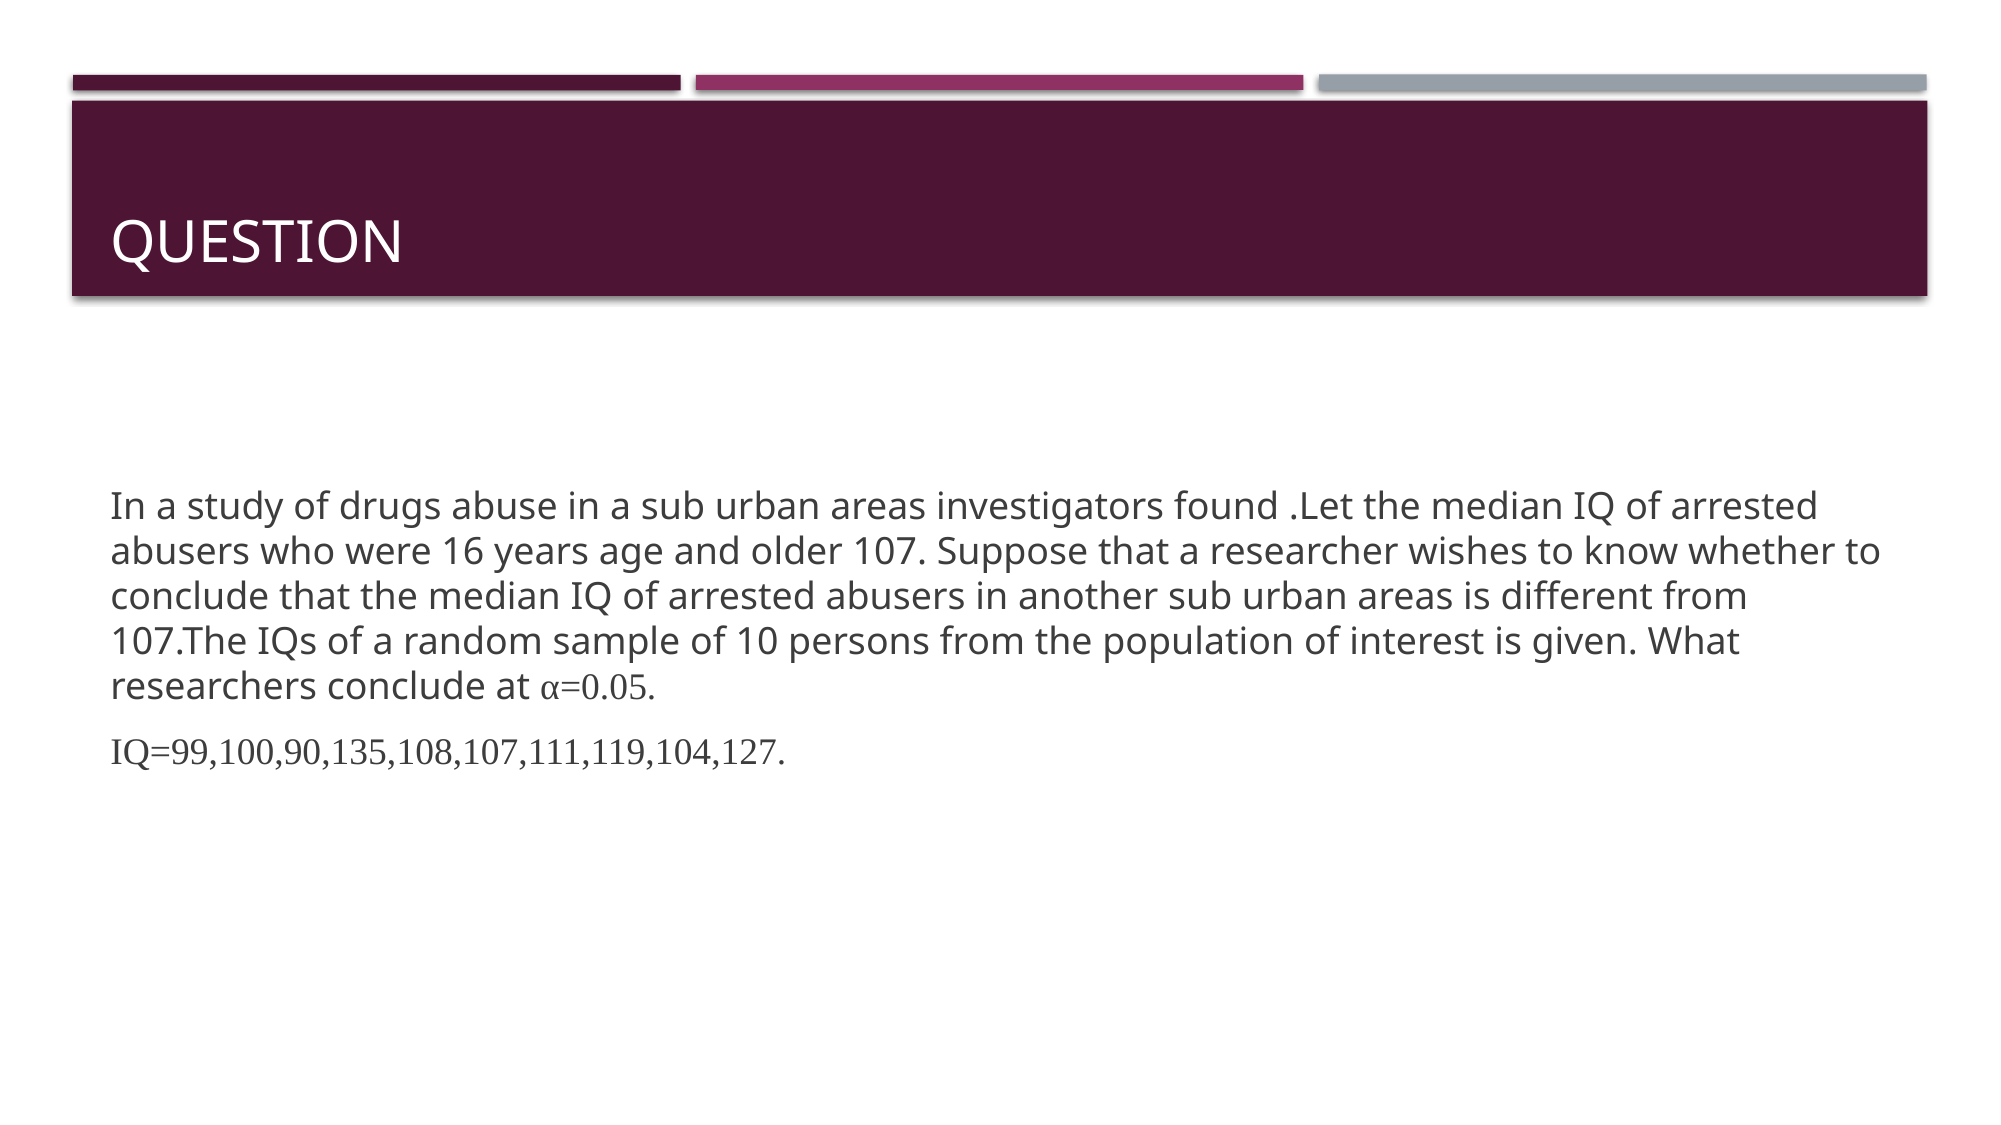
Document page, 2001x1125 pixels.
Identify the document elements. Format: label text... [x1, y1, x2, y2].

title Question [95, 115, 1905, 282]
list In a study of drugs abuse in a sub urban areas investigators found .Let the median IQ of arrested abusers who were 16 years age and older 107. Suppose that a researcher wishes to know whether to conclude that the median IQ of arrested abusers in another sub urban areas is different from 107.The IQs of a random sample of 10 persons from the population of interest is given. What researchers conclude at α=0.05. IQ=99,100,90,135,108,107,111,119,104,127. [95, 357, 1905, 962]
